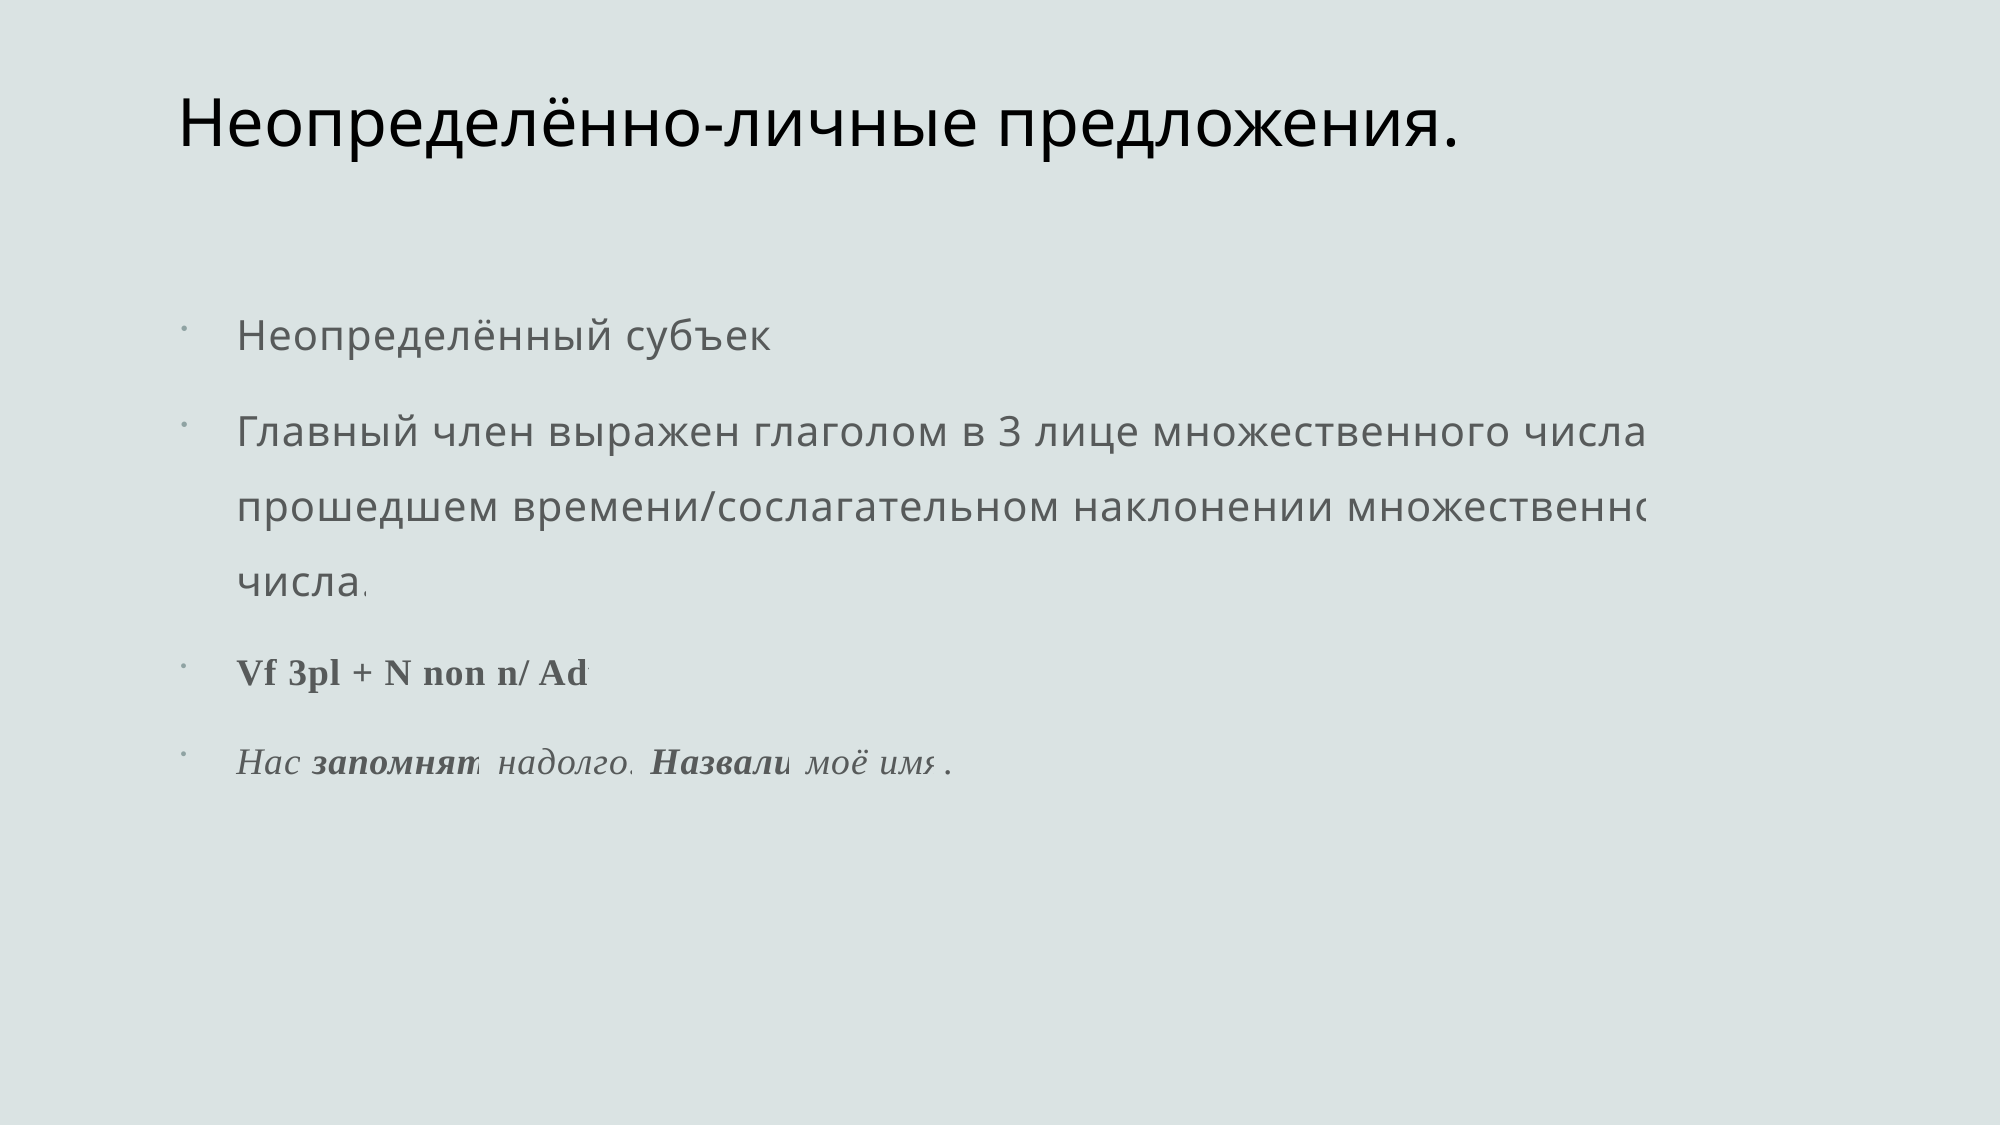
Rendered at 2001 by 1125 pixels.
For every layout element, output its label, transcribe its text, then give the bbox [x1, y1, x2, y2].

title Неопределённо-личные предложения. [162, 64, 1838, 248]
list Неопределённый субъект Главный член выражен глаголом в 3 лице множественного числа и в прошедшем времени/сослагательном наклонении множественного числа. Vf 3pl + N non n/ Adv Нас запомнят надолго. Назвали моё имя. [162, 276, 1838, 940]
